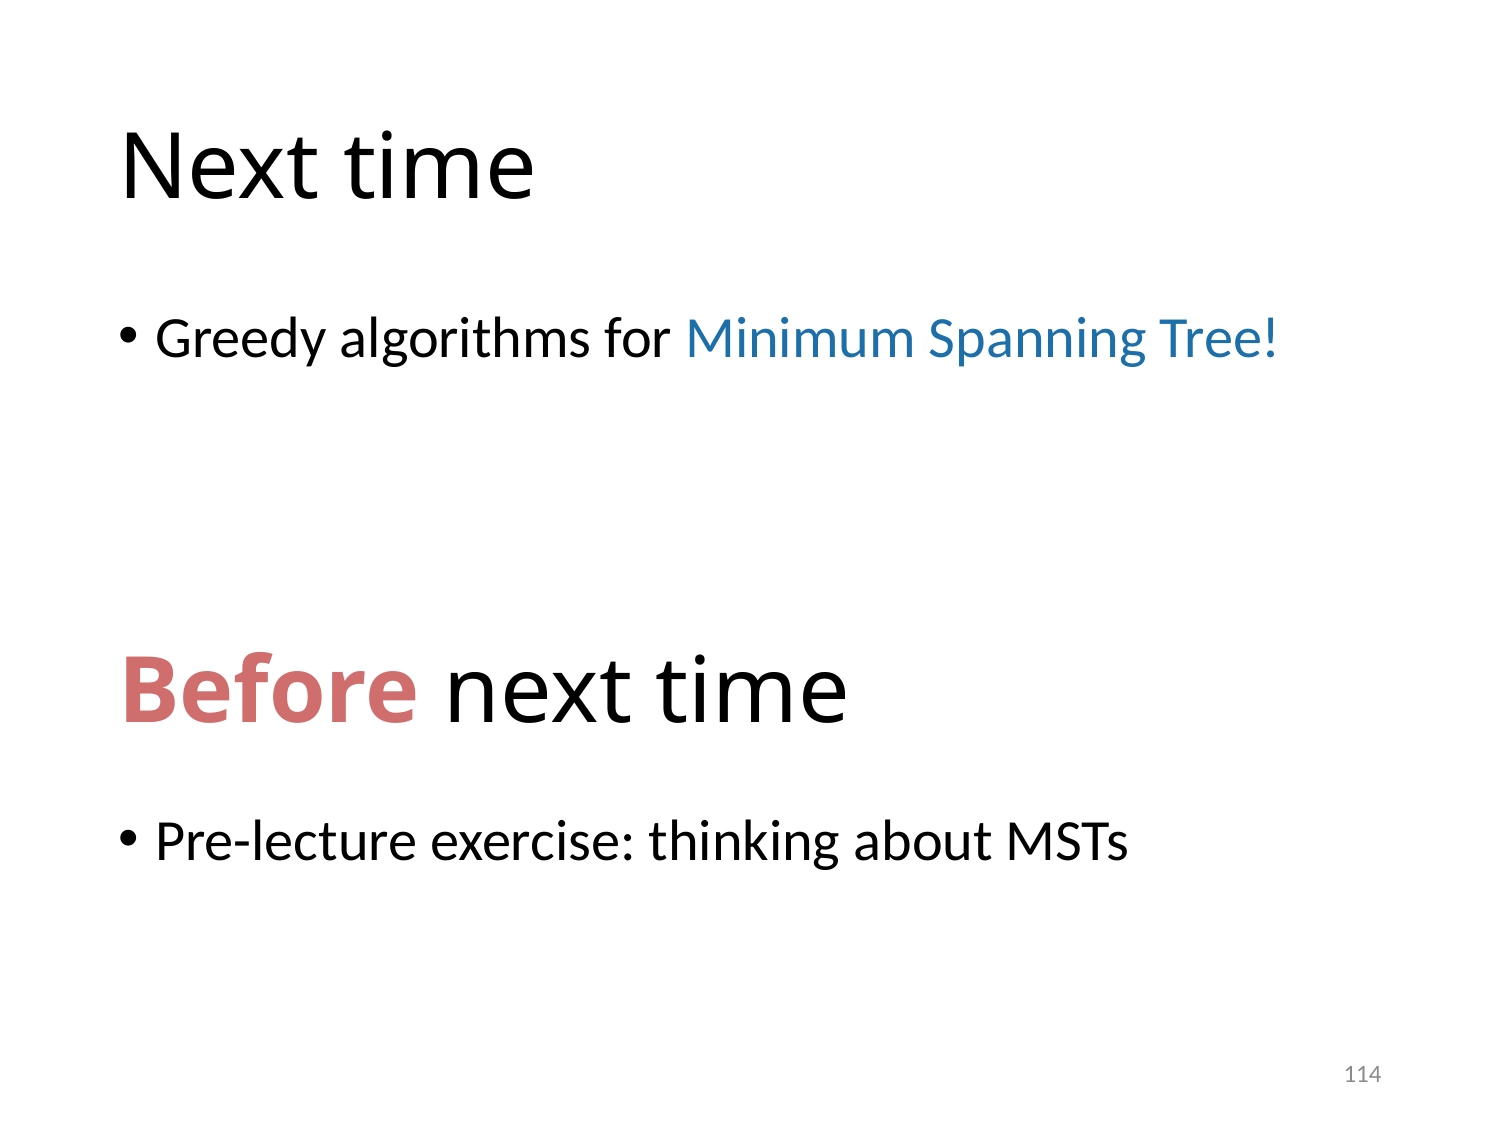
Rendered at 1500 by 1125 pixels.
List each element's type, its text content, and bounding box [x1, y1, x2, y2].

text_box Before next time [103, 584, 1397, 802]
list Greedy algorithms for Minimum Spanning Tree! Pre-lecture exercise: thinking about MSTs [103, 802, 1397, 1014]
title Next time [103, 59, 1397, 278]
slide_number 114 [1059, 1042, 1397, 1103]
list Greedy algorithms for Minimum Spanning Tree! Pre-lecture exercise: thinking about MSTs [103, 299, 1397, 584]
